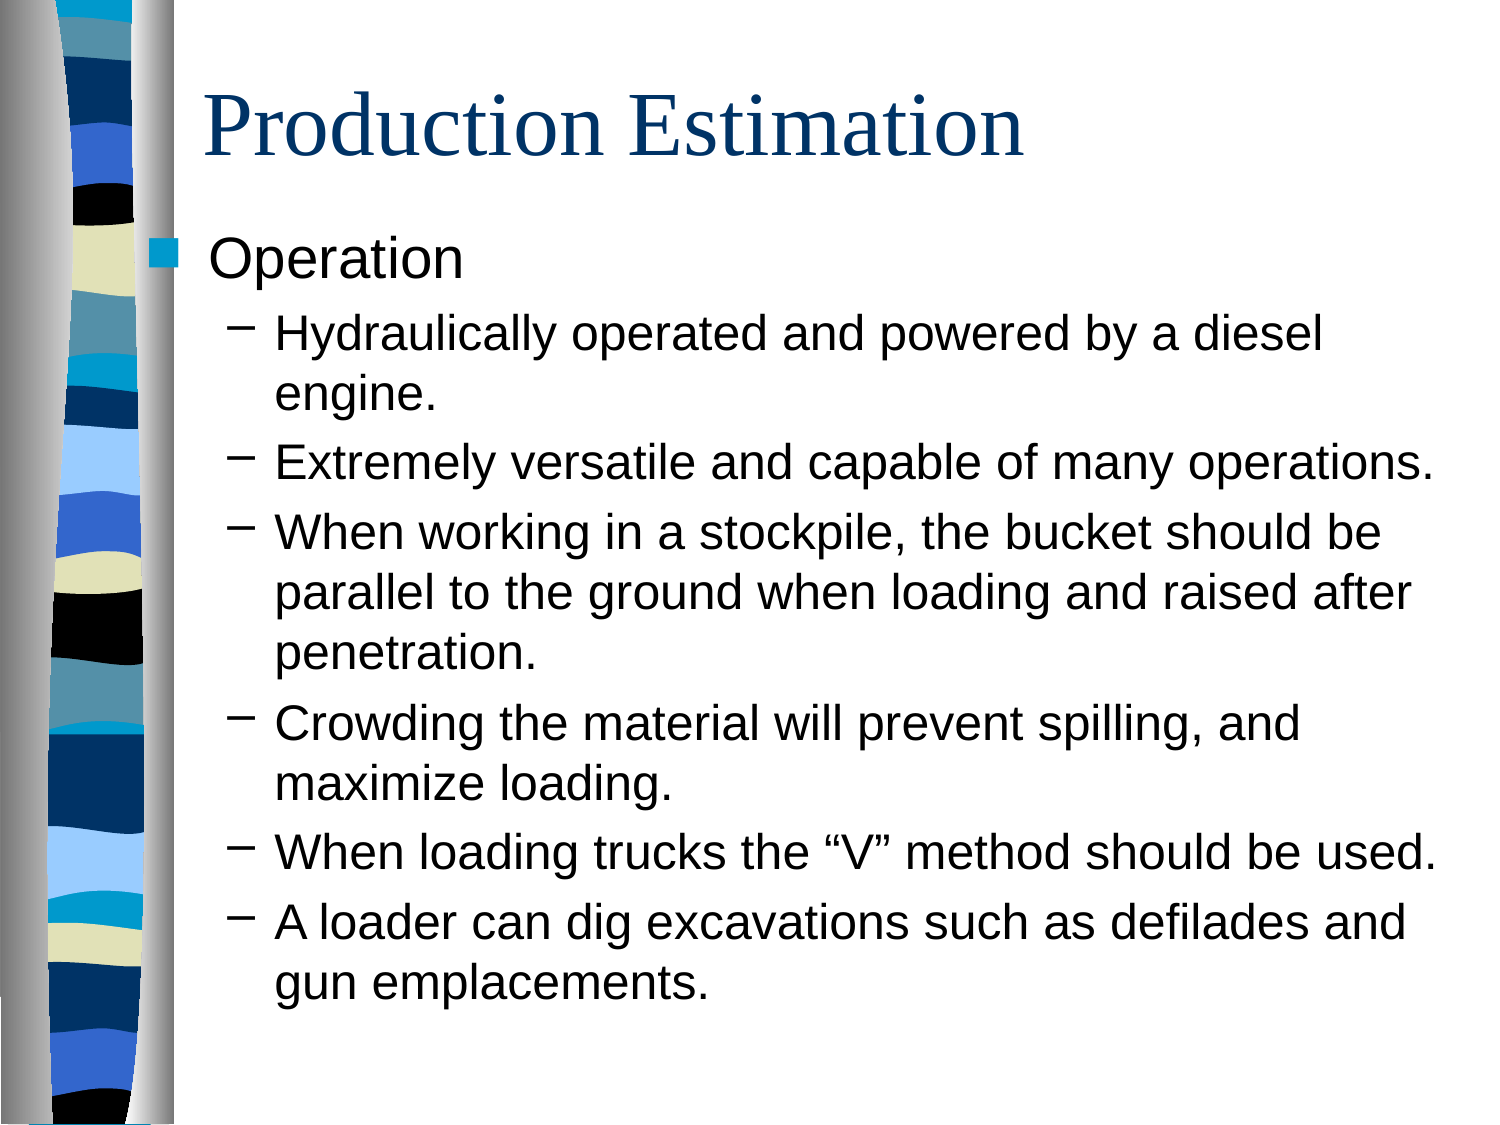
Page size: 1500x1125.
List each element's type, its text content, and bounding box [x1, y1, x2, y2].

list Operation Hydraulically operated and powered by a diesel engine. Extremely versatile and capable of many operations. When working in a stockpile, the bucket should be parallel to the ground when loading and raised after penetration. Crowding the material will prevent spilling, and maximize loading. When loading trucks the “V” method should be used. A loader can dig excavations such as defilades and gun emplacements. [137, 212, 1500, 1125]
title Production Estimation [187, 49, 1463, 188]
